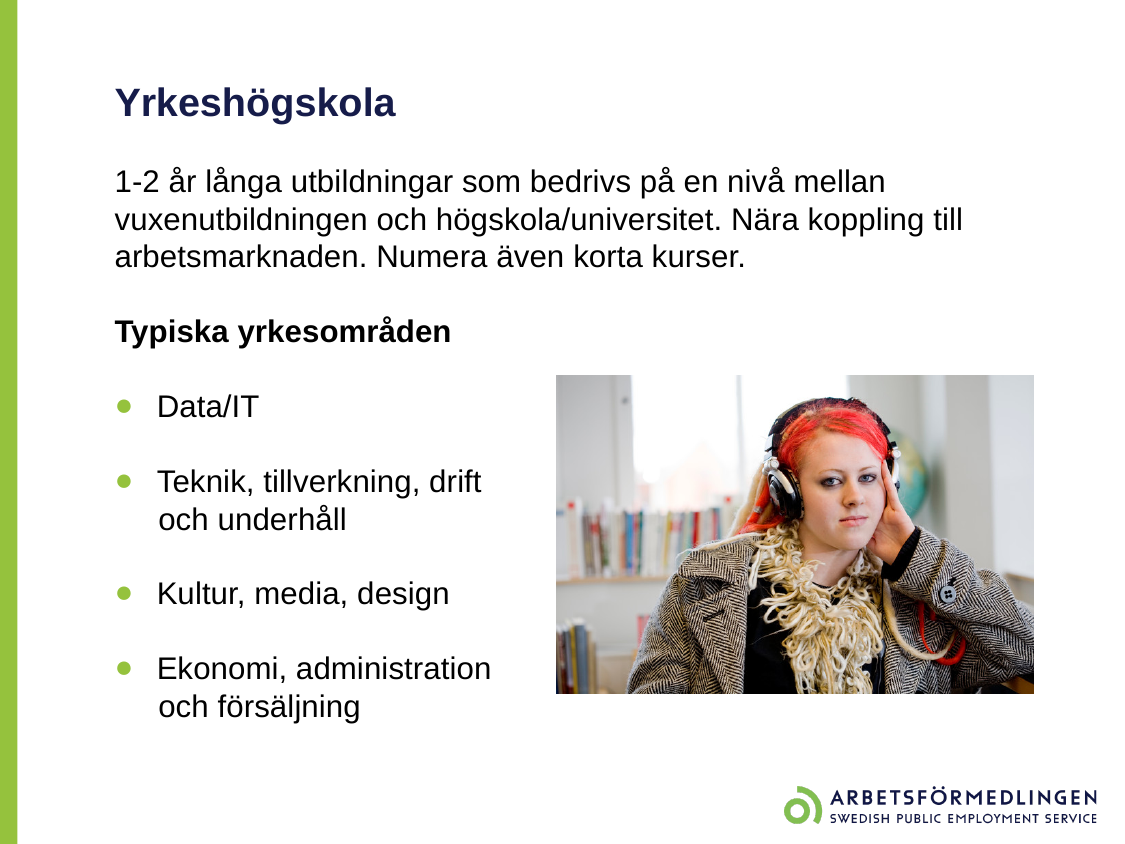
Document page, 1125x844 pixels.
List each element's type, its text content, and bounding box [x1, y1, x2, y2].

picture [784, 786, 1097, 824]
title Yrkeshögskola 1-2 år långa utbildningar som bedrivs på en nivå mellan vuxenutbildningen och högskola/universitet. Nära koppling till arbetsmarknaden. Numera även korta kurser. Typiska yrkesområden Data/IT Teknik, tillverkning, drift och underhåll Kultur, media, design Ekonomi, administration och försäljning [99, 69, 1034, 755]
picture [556, 375, 1034, 694]
